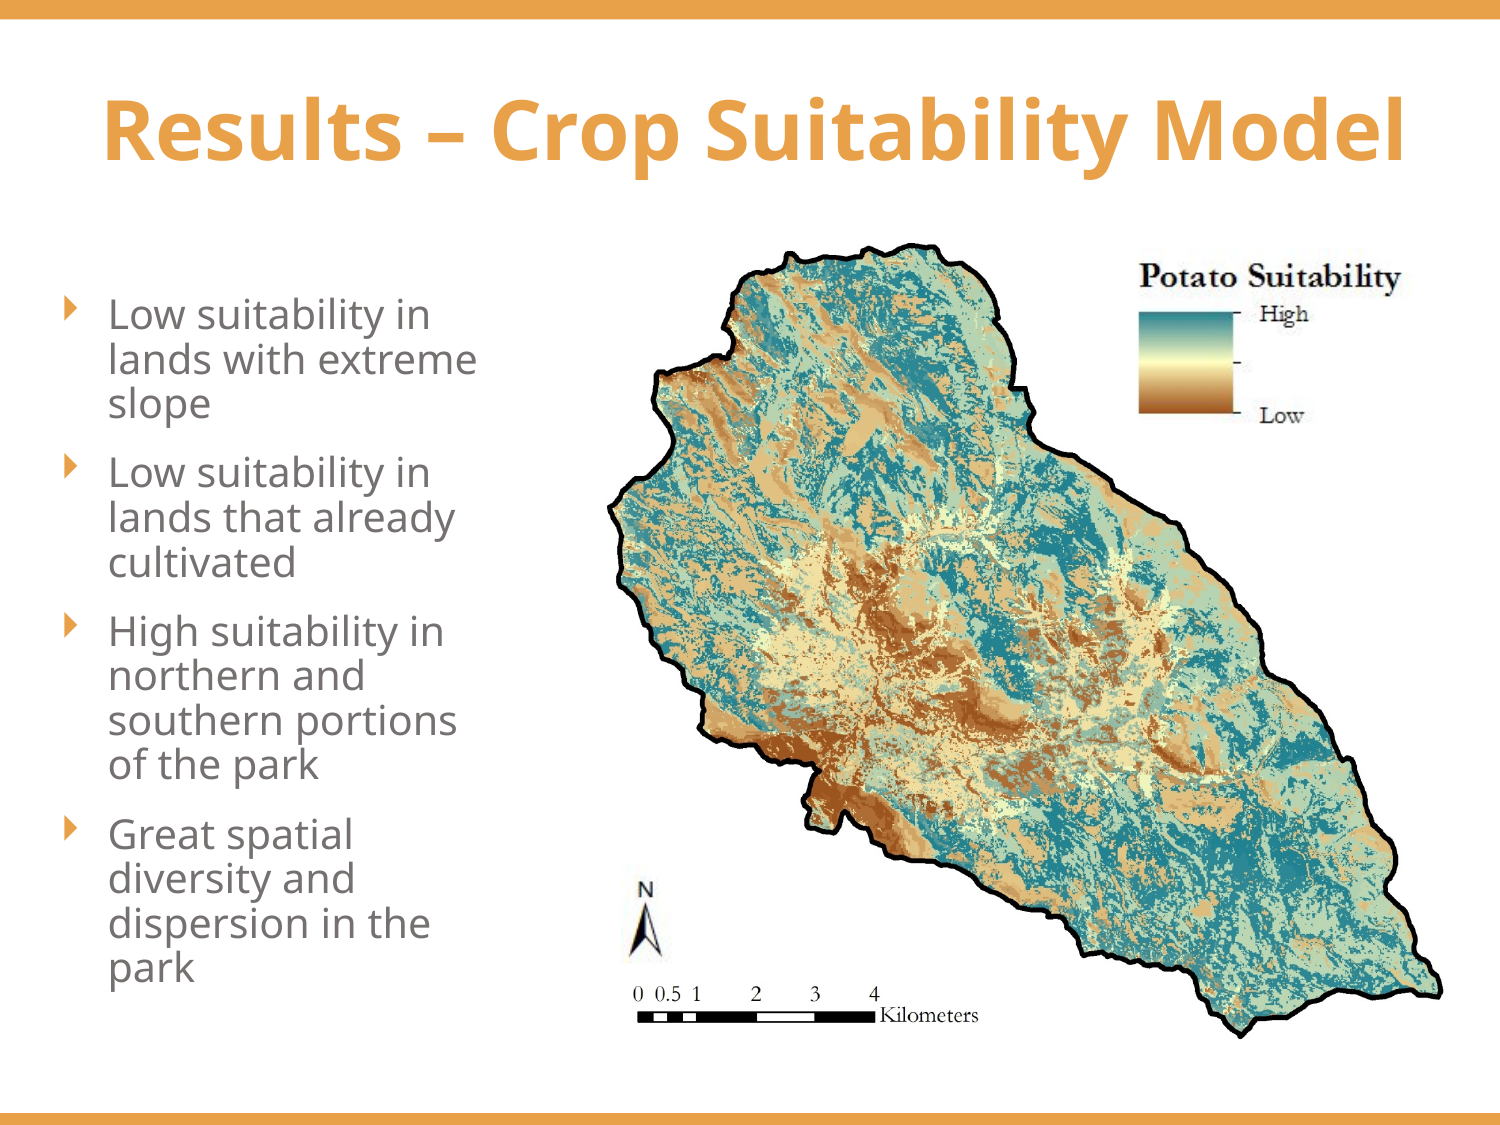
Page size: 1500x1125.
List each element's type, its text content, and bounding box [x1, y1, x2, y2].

list Low suitability in lands with extreme slope Low suitability in lands that already cultivated High suitability in northern and southern portions of the park Great spatial diversity and dispersion in the park [37, 232, 513, 1000]
list Results – Crop Suitability Model [85, 80, 1488, 186]
picture [596, 232, 1449, 1047]
